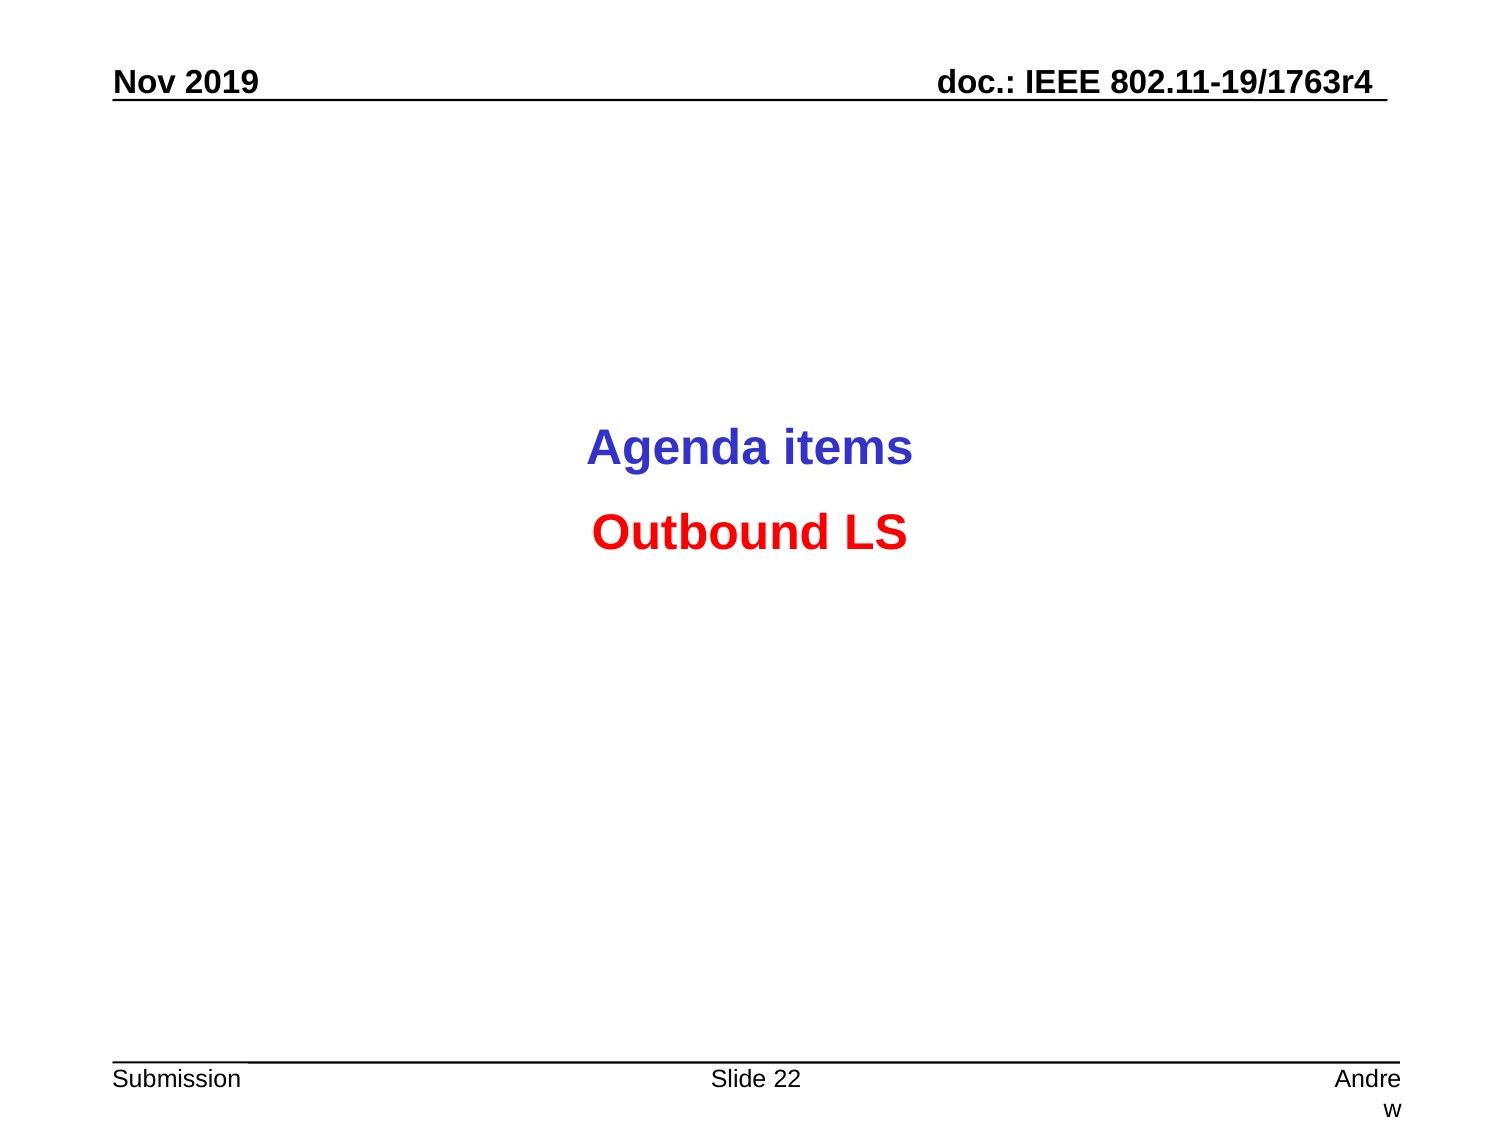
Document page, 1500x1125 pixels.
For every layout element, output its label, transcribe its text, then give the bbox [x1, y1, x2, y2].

list Agenda items Outbound LS [112, 324, 1388, 650]
slide_number Slide 22 [709, 1061, 803, 1093]
footer Andrew Myles, Cisco [1320, 1061, 1402, 1093]
